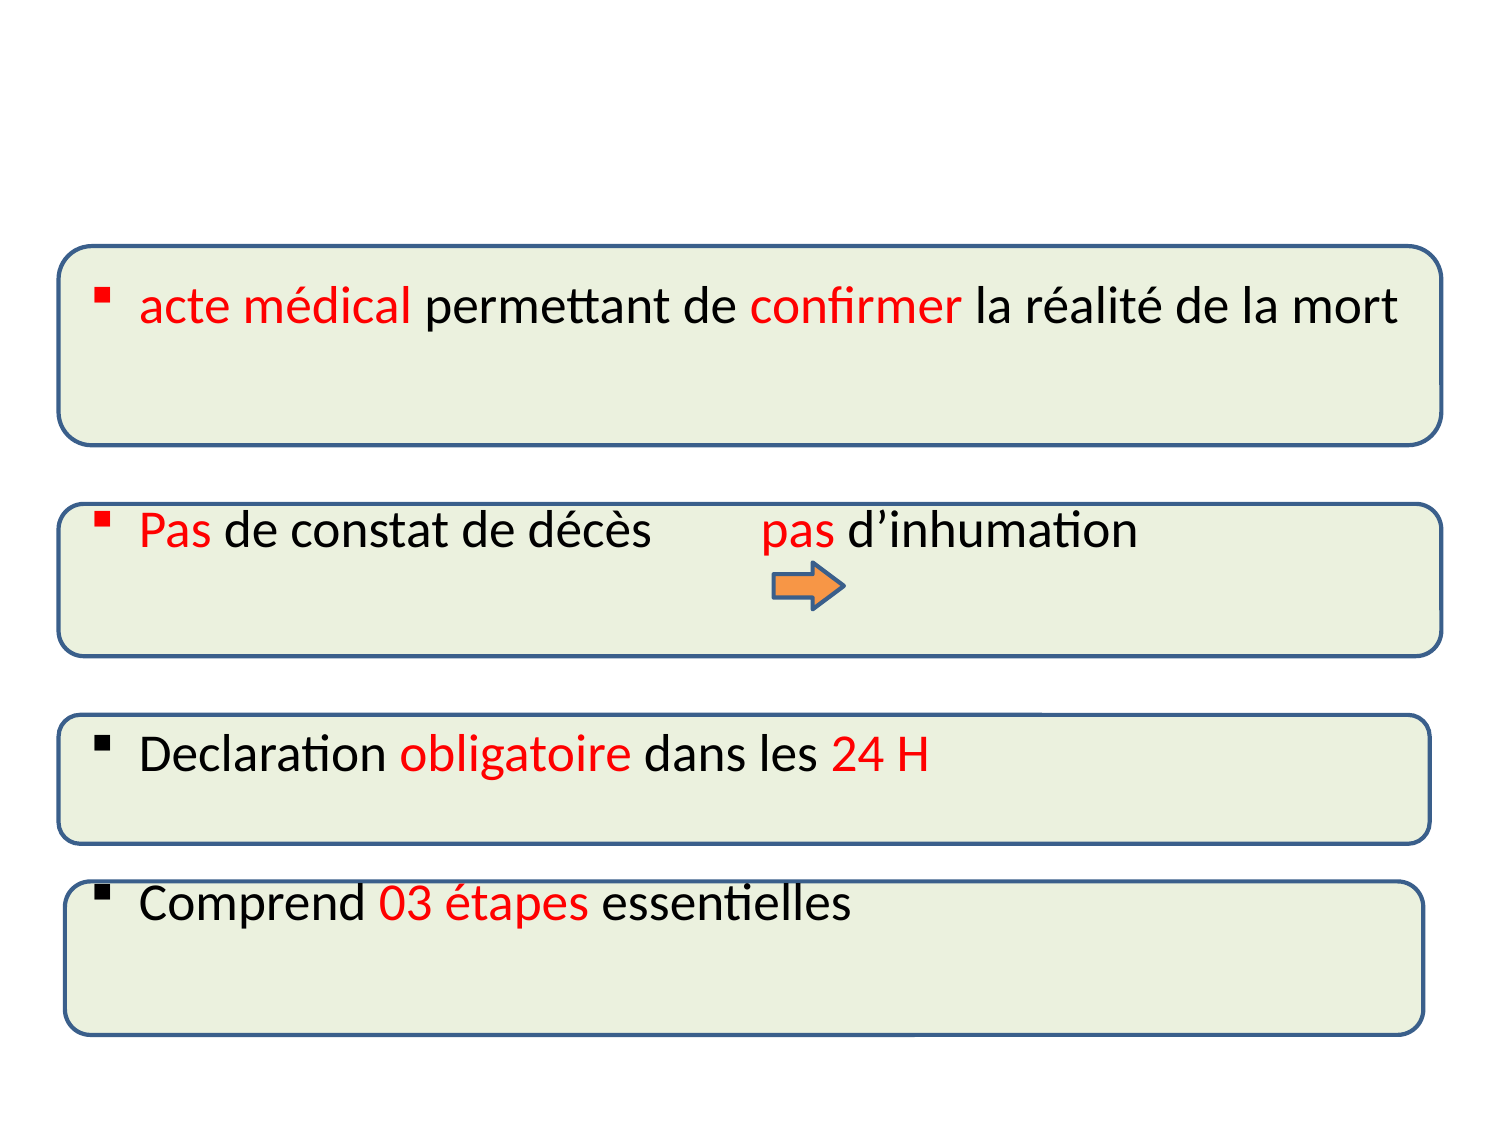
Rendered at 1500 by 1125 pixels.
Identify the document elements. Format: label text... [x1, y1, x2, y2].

text_box [1425, 503, 1444, 657]
text_box [56, 503, 75, 657]
text_box [1425, 719, 1432, 839]
list acte médical permettant de confirmer la réalité de la mort Pas de constat de décès pas d’inhumation Declaration obligatoire dans les 24 H Comprend 03 étapes essentielles [75, 262, 1425, 1005]
text_box [771, 560, 847, 612]
text_box [56, 713, 75, 846]
text_box [62, 884, 1426, 1038]
text_box [56, 243, 1444, 444]
